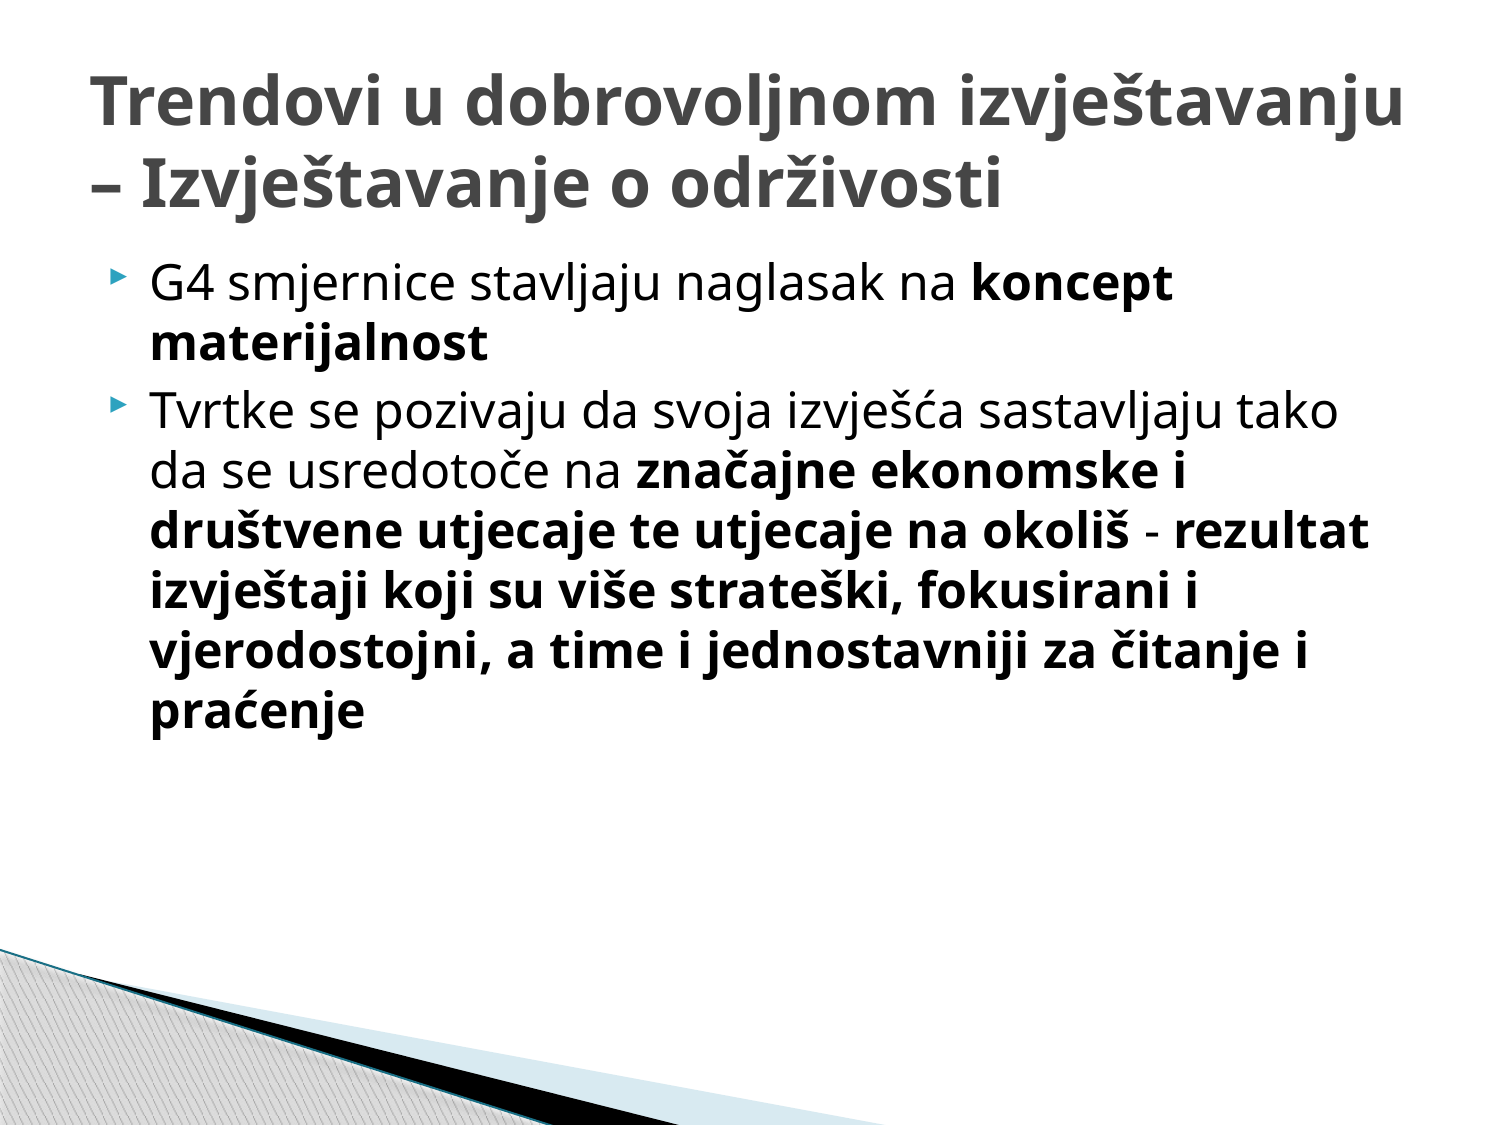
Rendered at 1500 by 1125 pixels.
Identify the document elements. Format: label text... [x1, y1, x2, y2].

list G4 smjernice stavljaju naglasak na koncept materijalnost Tvrtke se pozivaju da svoja izvješća sastavljaju tako da se usredotoče na značajne ekonomske i društvene utjecaje te utjecaje na okoliš - rezultat izvještaji koji su više strateški, fokusirani i vjerodostojni, a time i jednostavniji za čitanje i praćenje [75, 243, 1425, 986]
title Trendovi u dobrovoljnom izvještavanju – Izvještavanje o održivosti [75, 45, 1425, 233]
